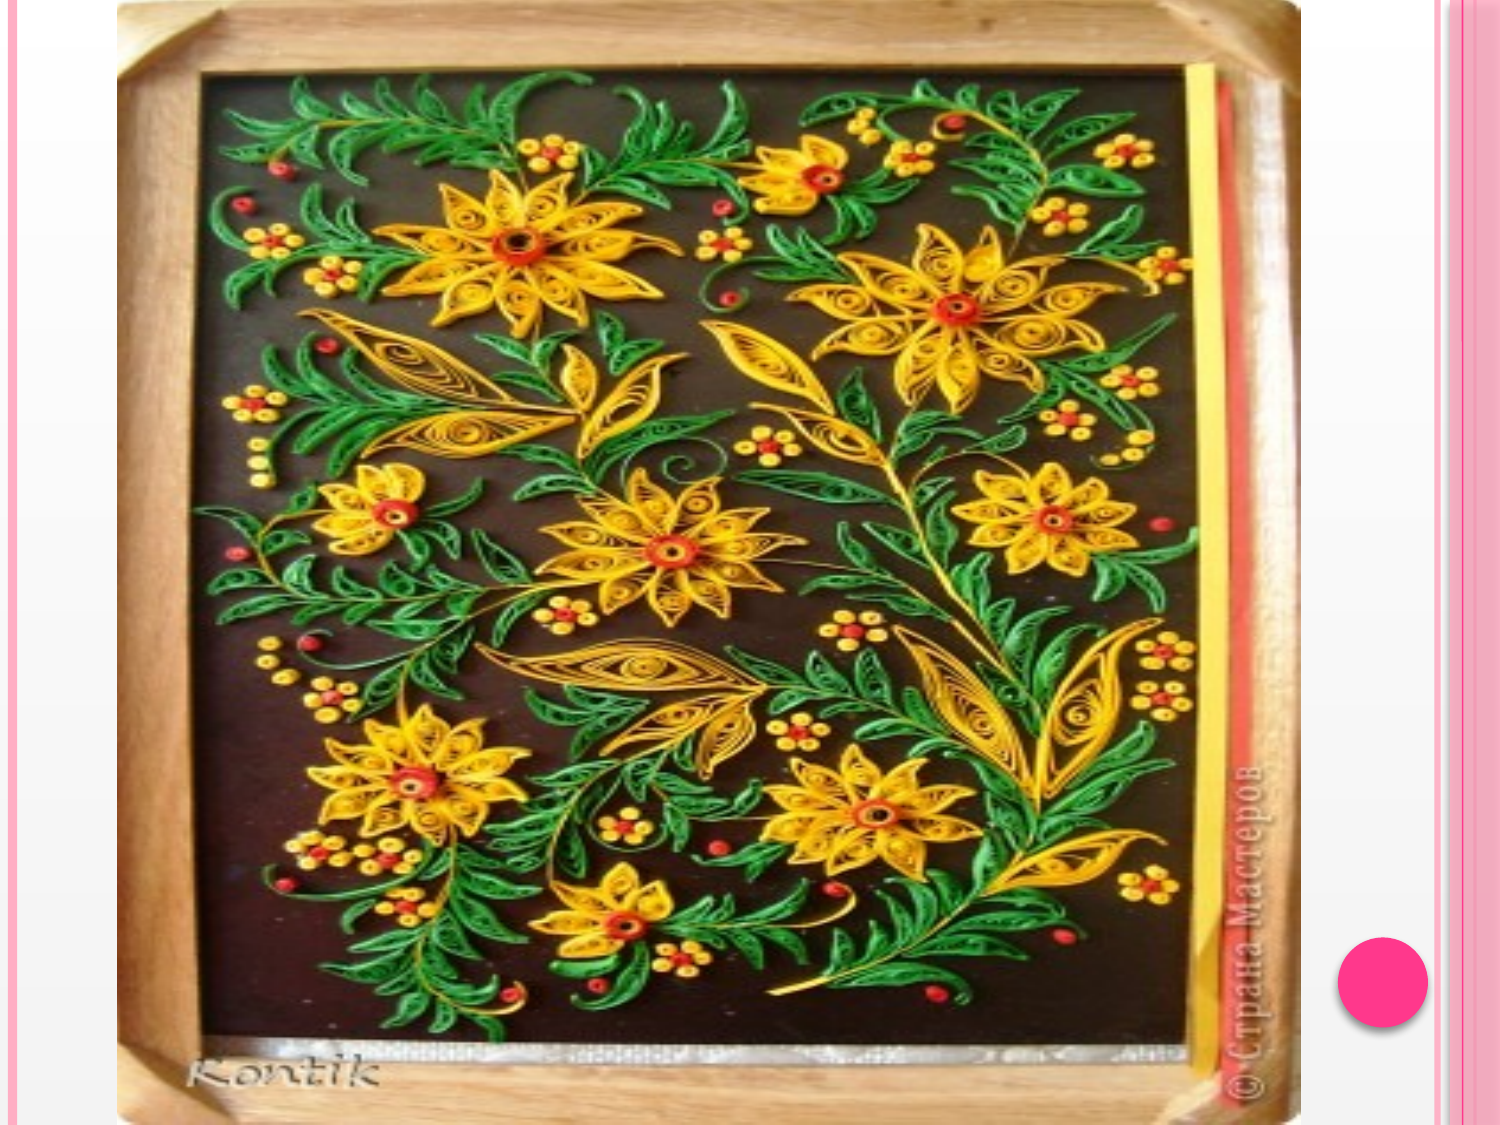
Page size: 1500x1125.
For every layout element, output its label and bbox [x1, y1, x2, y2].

list [116, 0, 1301, 1125]
